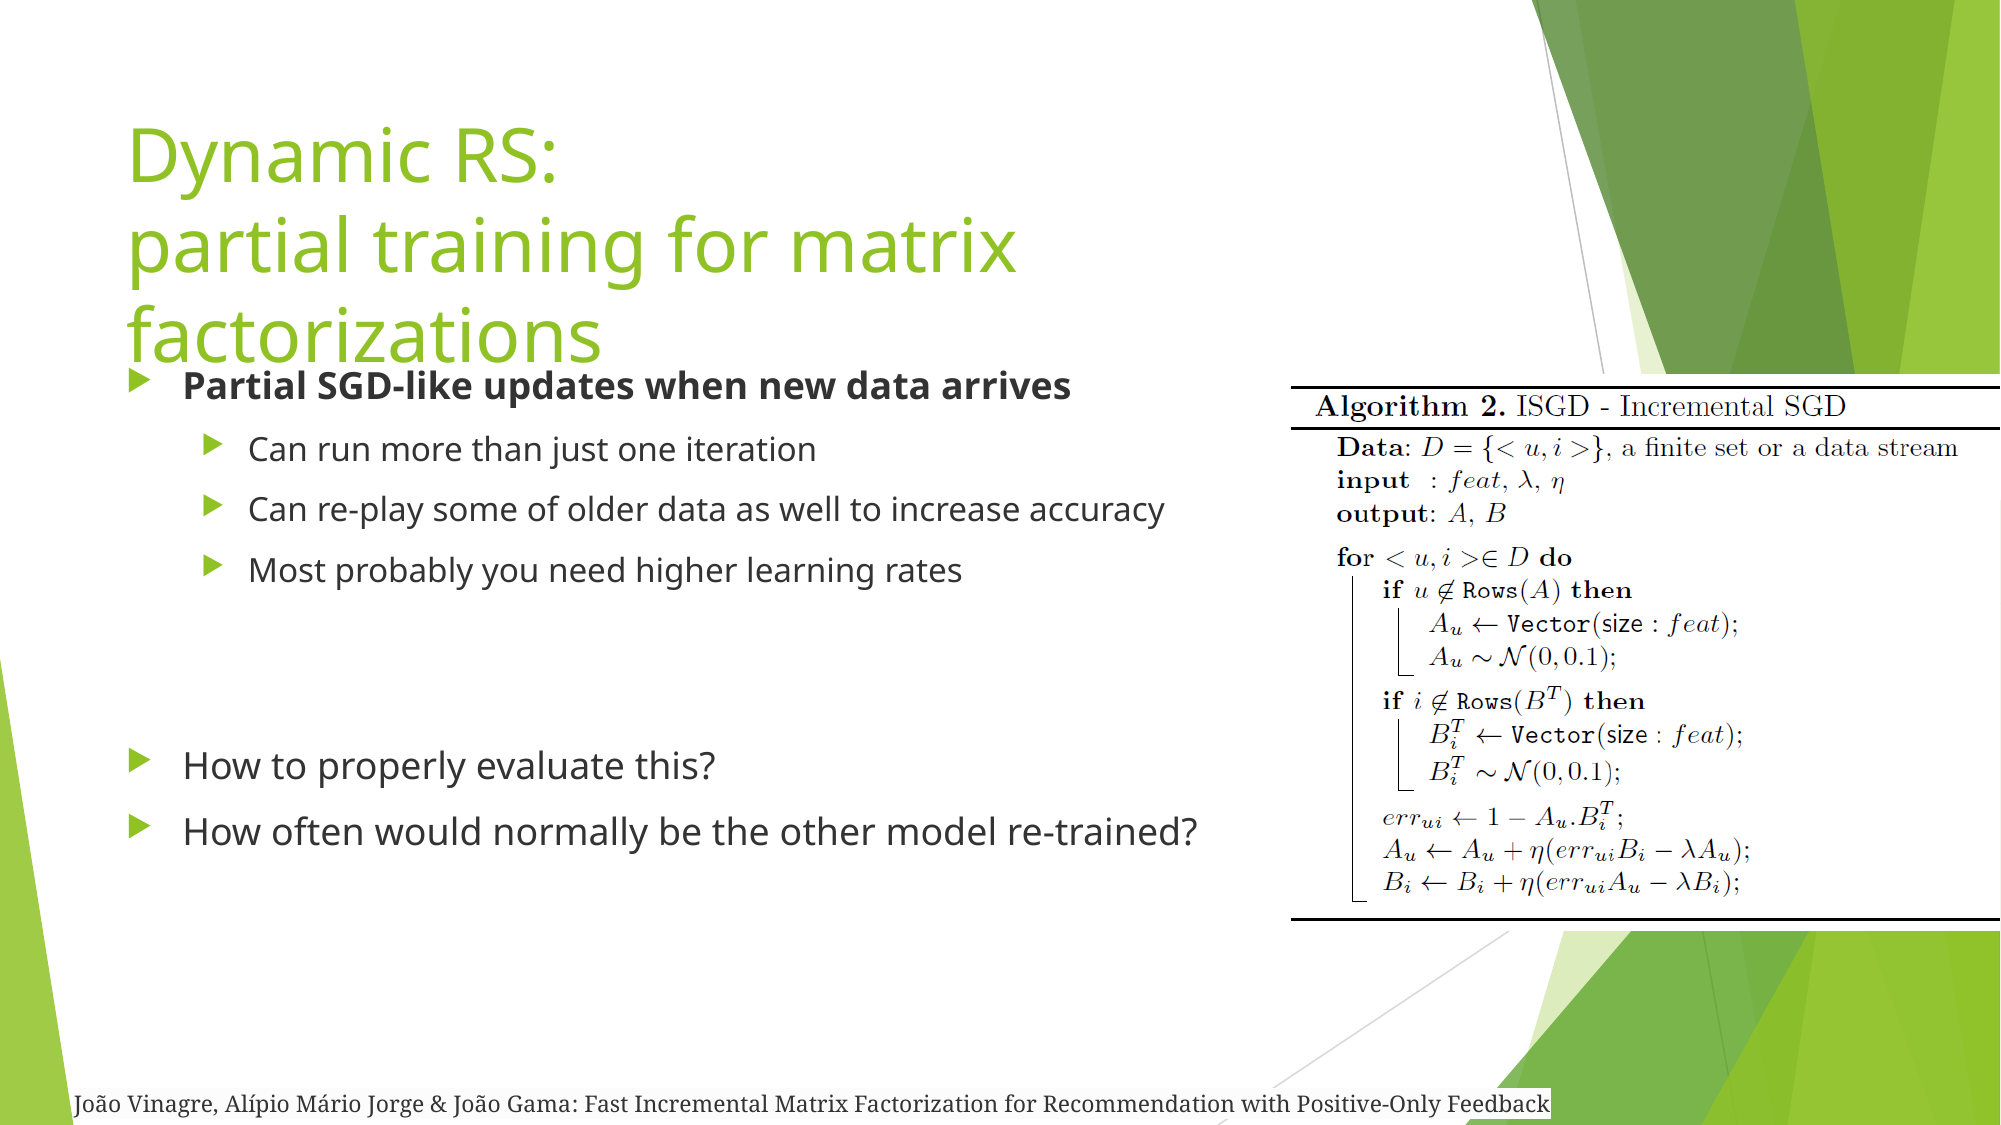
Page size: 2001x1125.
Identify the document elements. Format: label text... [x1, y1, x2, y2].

title Dynamic RS: partial training for matrix factorizations [111, 99, 1522, 317]
text_box João Vinagre, Alípio Mário Jorge & João Gama: Fast Incremental Matrix Factorization for Recommendation with Positive-Only Feedback [58, 1082, 1584, 1125]
list Partial SGD-like updates when new data arrives Can run more than just one iteration Can re-play some of older data as well to increase accuracy Most probably you need higher learning rates How to properly evaluate this? How often would normally be the other model re-trained? [111, 354, 1584, 992]
picture [1269, 374, 2000, 931]
